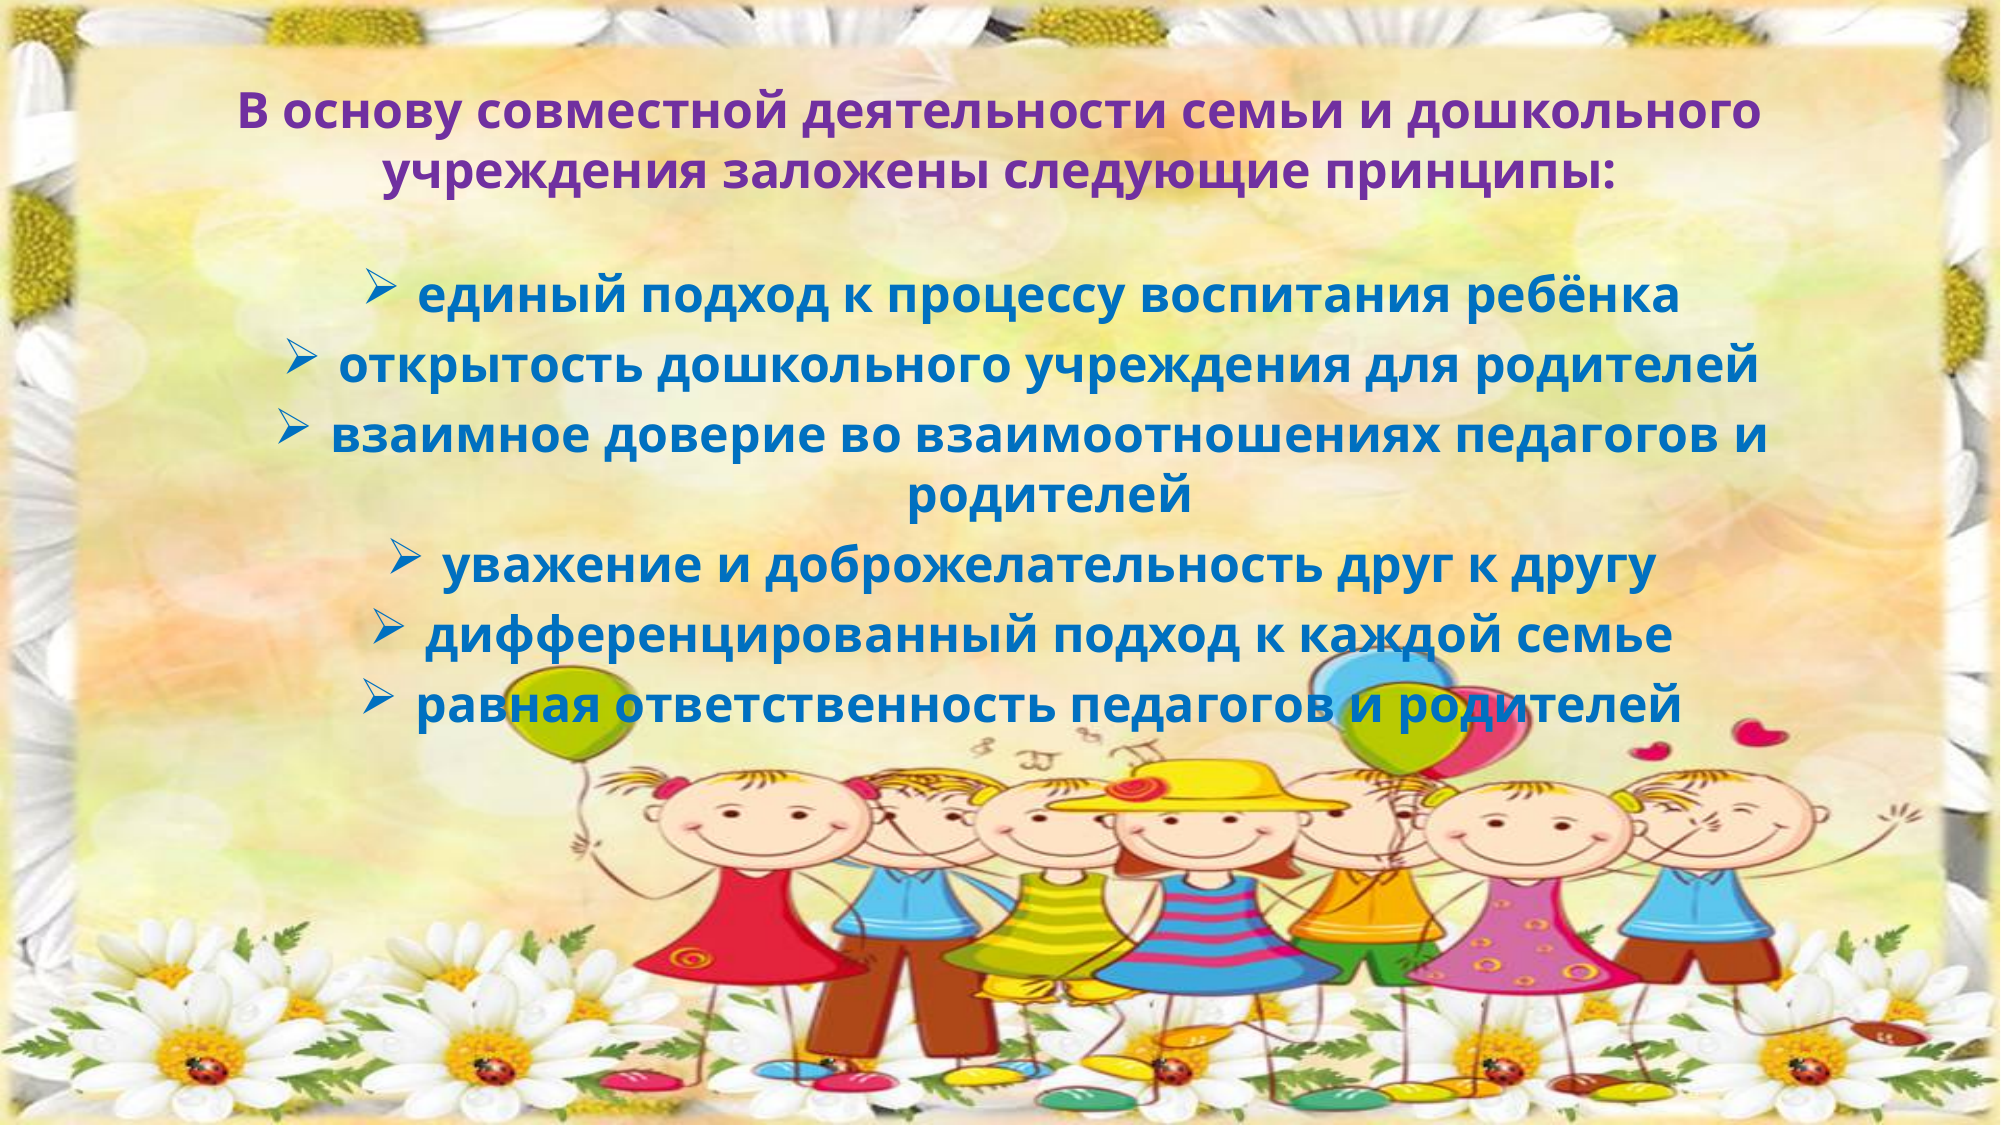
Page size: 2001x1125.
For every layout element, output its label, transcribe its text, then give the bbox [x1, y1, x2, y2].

title В основу совместной деятельности семьи и дошкольного учреждения заложены следующие принципы: [149, 149, 1850, 229]
picture [0, 0, 2001, 1125]
subtitle единый подход к процессу воспитания ребёнка открытость дошкольного учреждения для родителей взаимное доверие во взаимоотношениях педагогов и родителей уважение и доброжелательность друг к другу дифференцированный подход к каждой семье равная ответственность педагогов и родителей [177, 254, 1867, 642]
